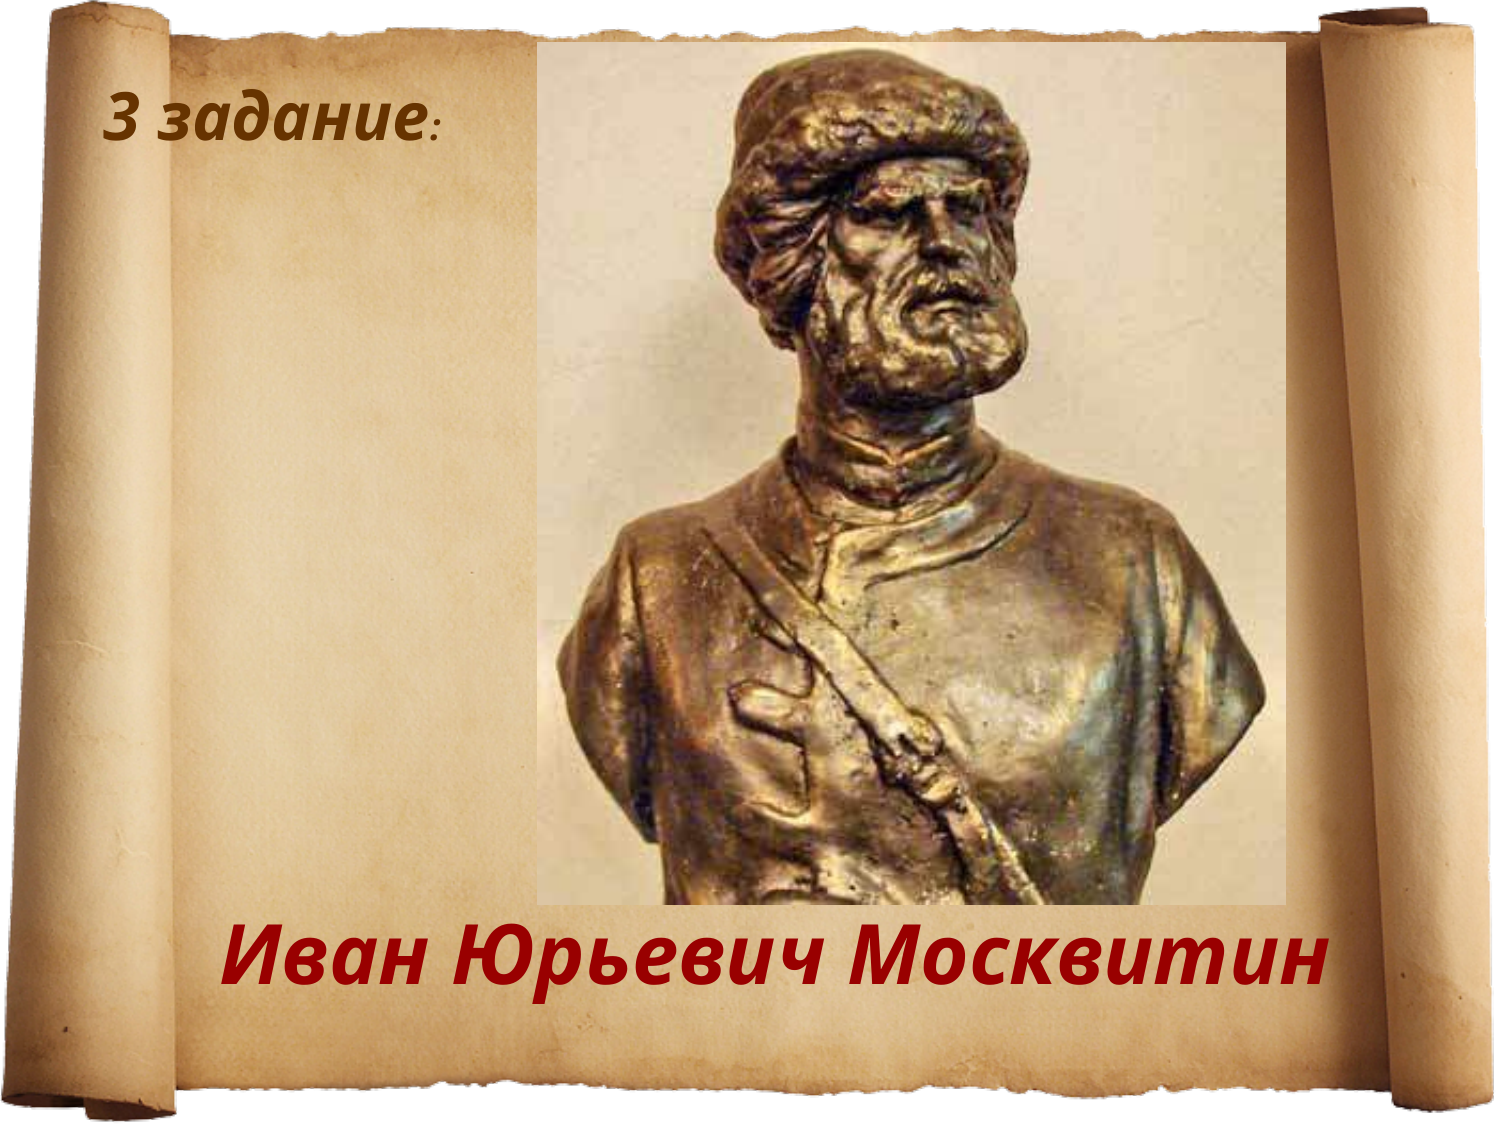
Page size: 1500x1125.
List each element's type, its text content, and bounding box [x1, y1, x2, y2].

title Иван Юрьевич Москвитин [100, 869, 1451, 1034]
picture [0, 0, 1500, 1125]
text_box 3 задание: [88, 66, 532, 161]
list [537, 42, 1286, 906]
